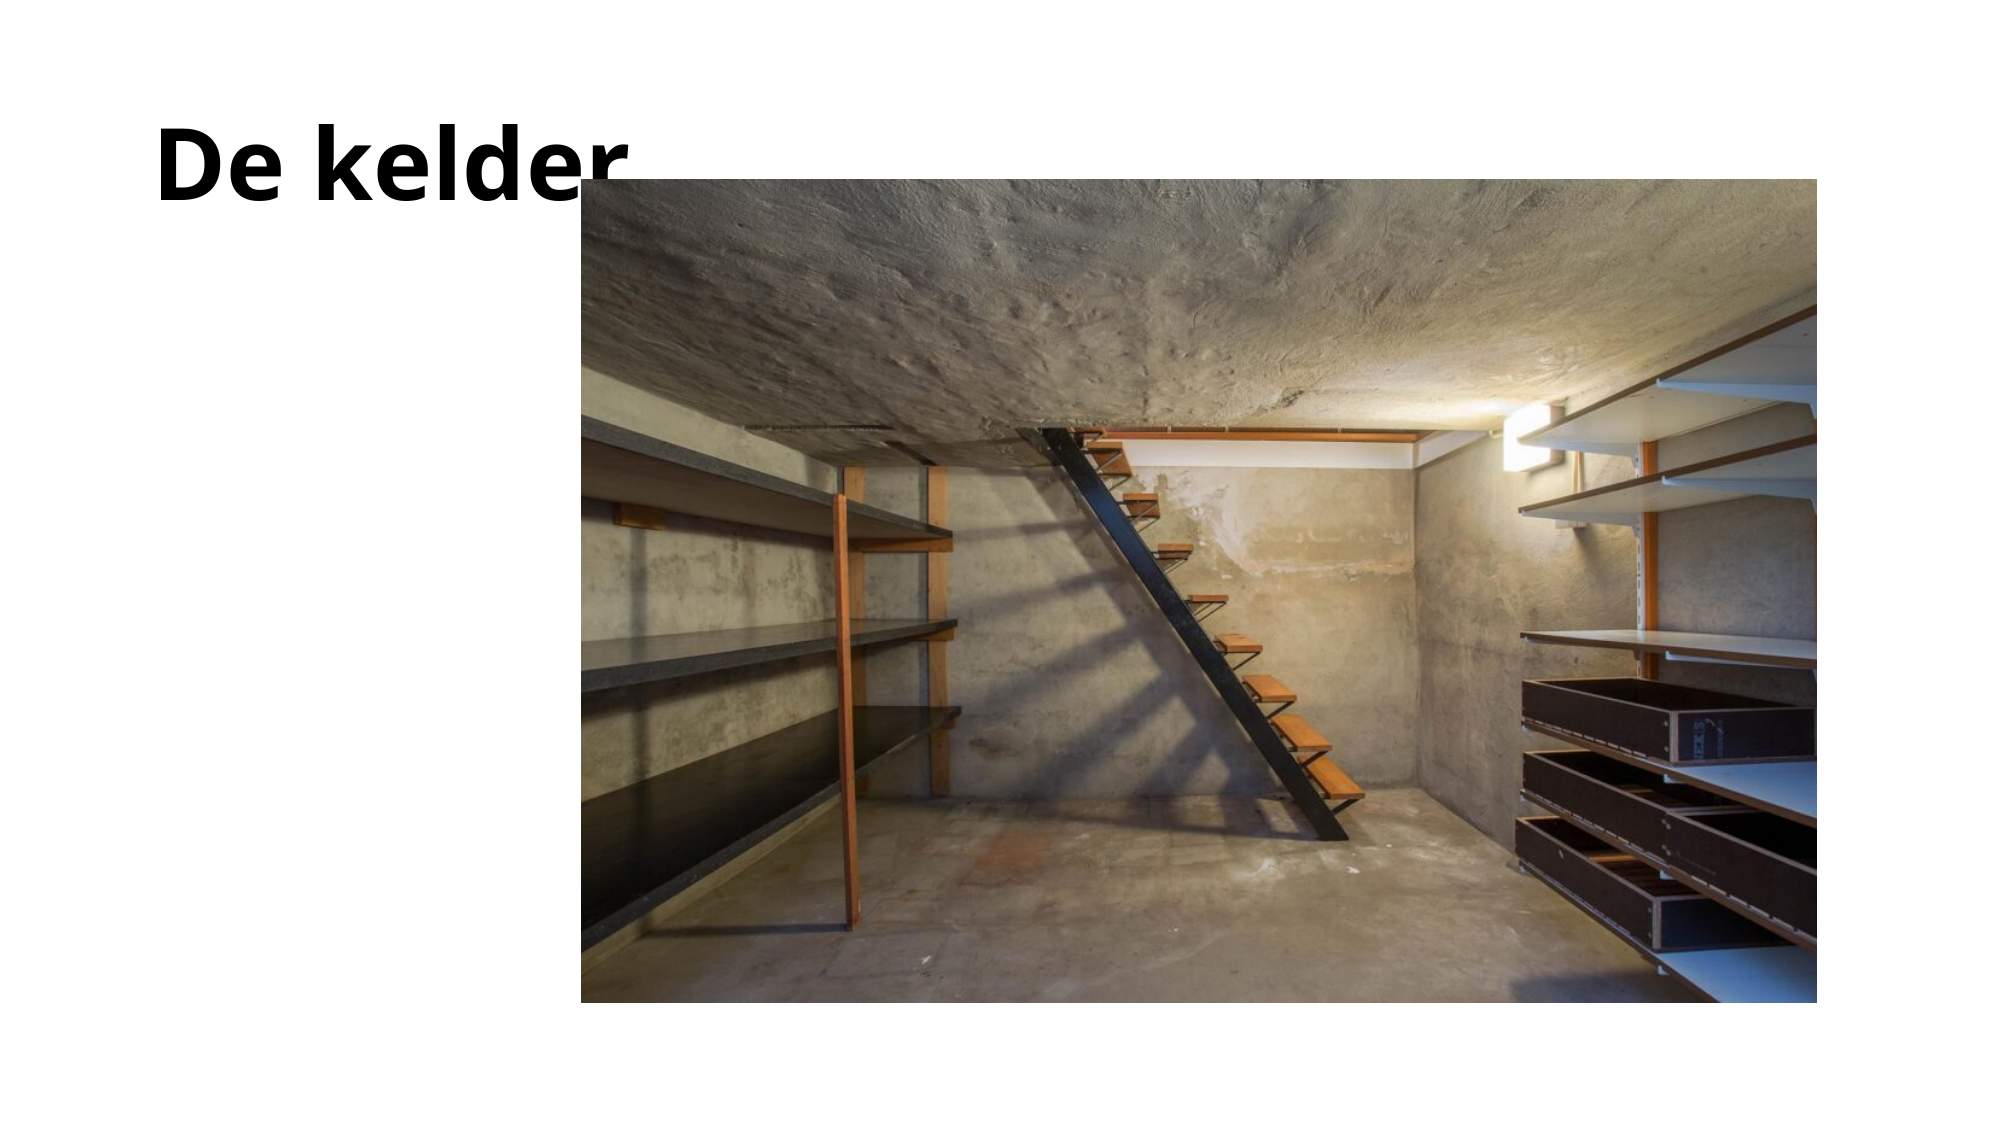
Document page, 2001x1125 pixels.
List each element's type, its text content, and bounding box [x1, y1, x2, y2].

title De kelder [137, 59, 1863, 278]
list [580, 179, 1817, 1004]
